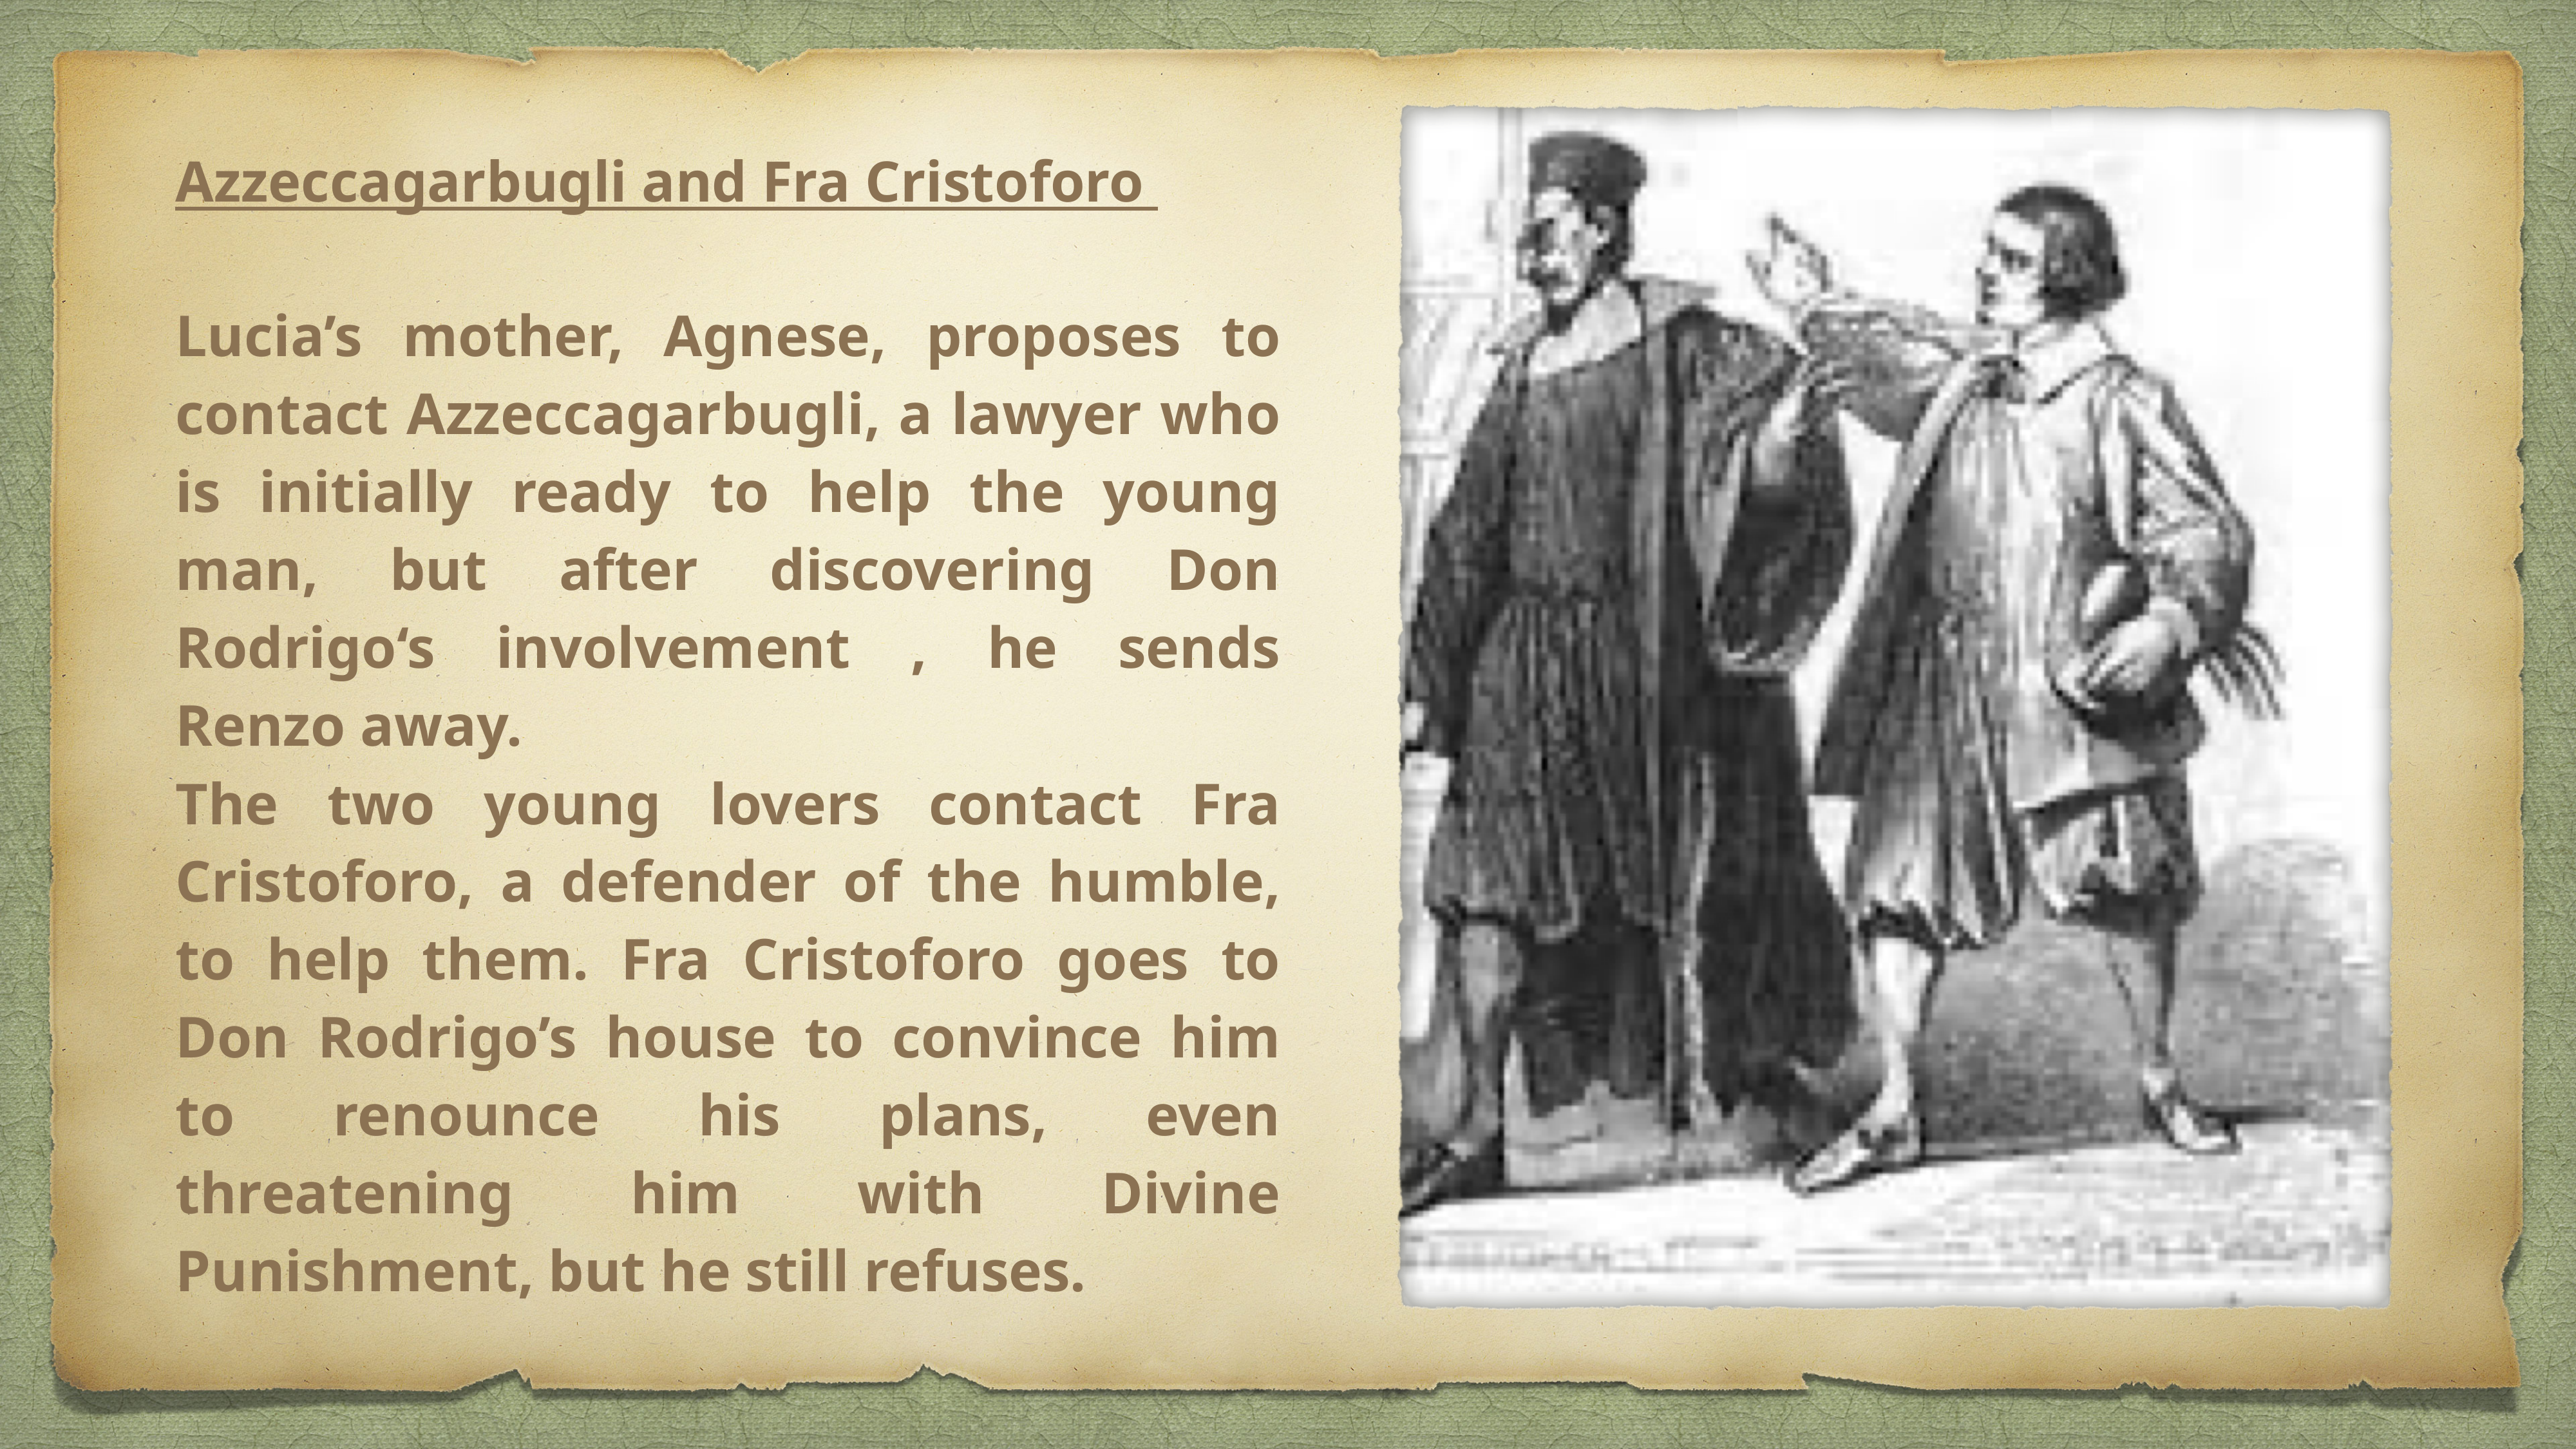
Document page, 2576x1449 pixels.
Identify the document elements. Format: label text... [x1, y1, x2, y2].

list Azzeccagarbugli and Fra Cristoforo Lucia’s mother, Agnese, proposes to contact Azzeccagarbugli, a lawyer who is initially ready to help the young man, but after discovering Don Rodrigo‘s involvement , he sends Renzo away. The two young lovers contact Fra Cristoforo, a defender of the humble, to help them. Fra Cristoforo goes to Don Rodrigo’s house to convince him to renounce his plans, even threatening him with Divine Punishment, but he still refuses. [169, 131, 1287, 1318]
picture [0, 0, 2576, 1449]
